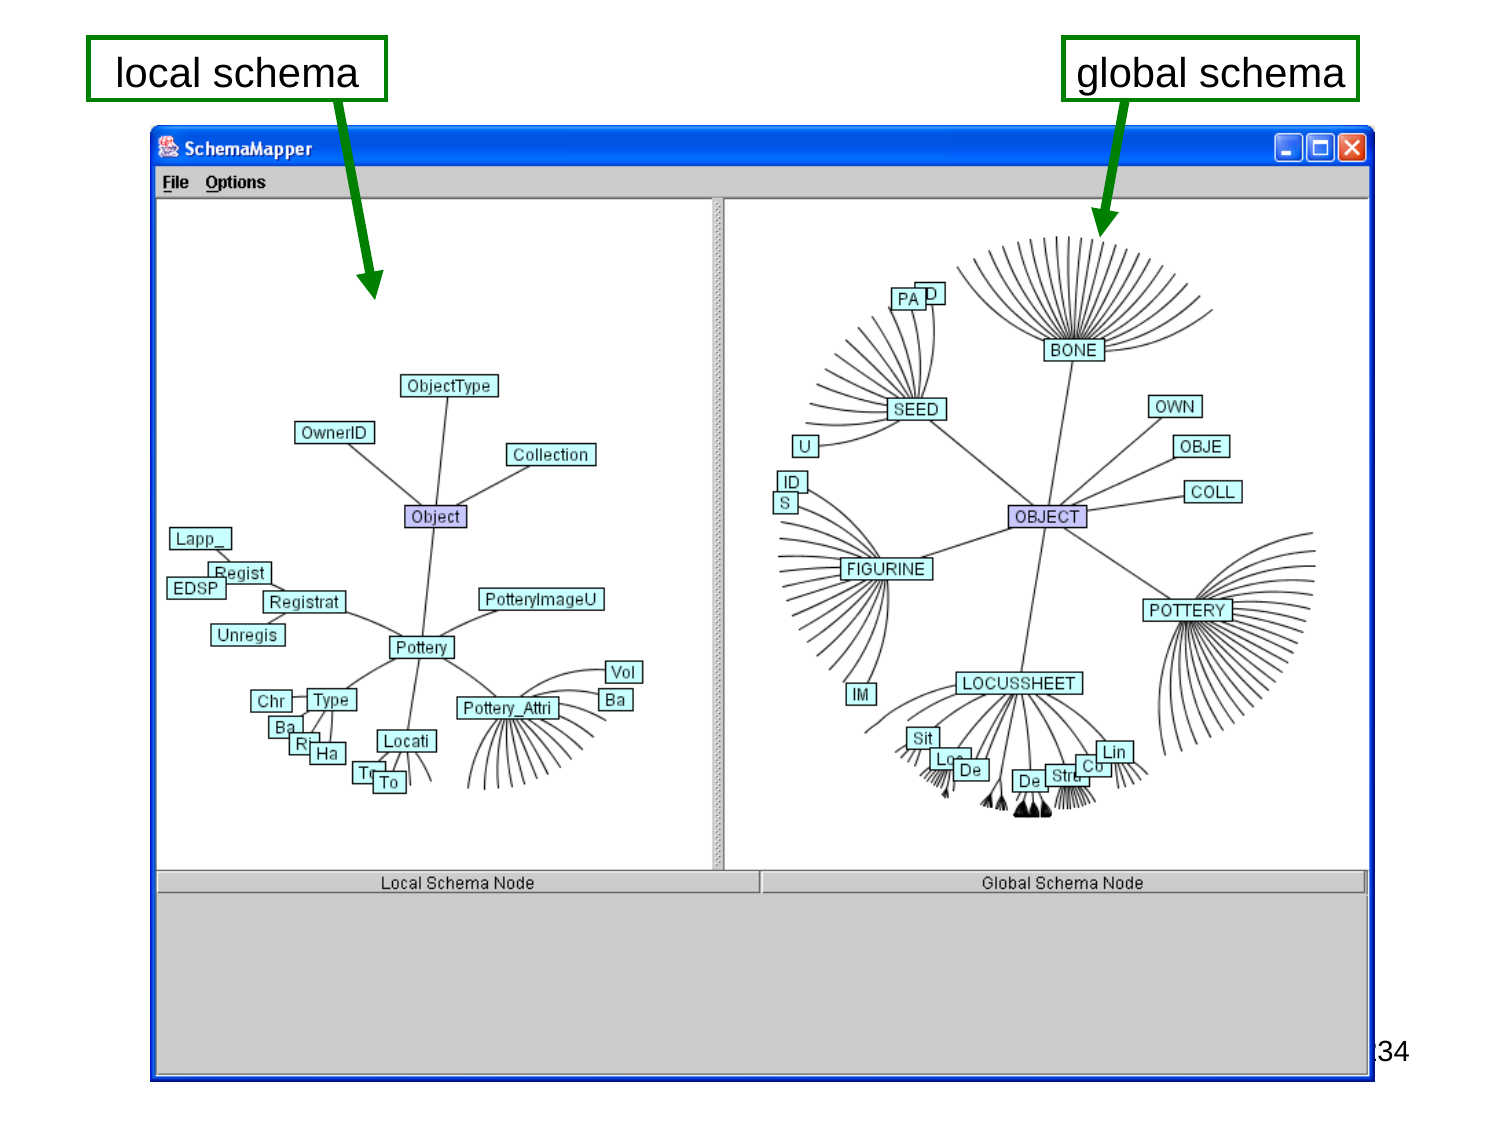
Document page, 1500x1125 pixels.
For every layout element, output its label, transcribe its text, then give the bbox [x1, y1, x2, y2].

slide_number 234 [1074, 1024, 1426, 1103]
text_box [1049, 37, 1373, 105]
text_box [74, 37, 401, 105]
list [149, 125, 1376, 1082]
